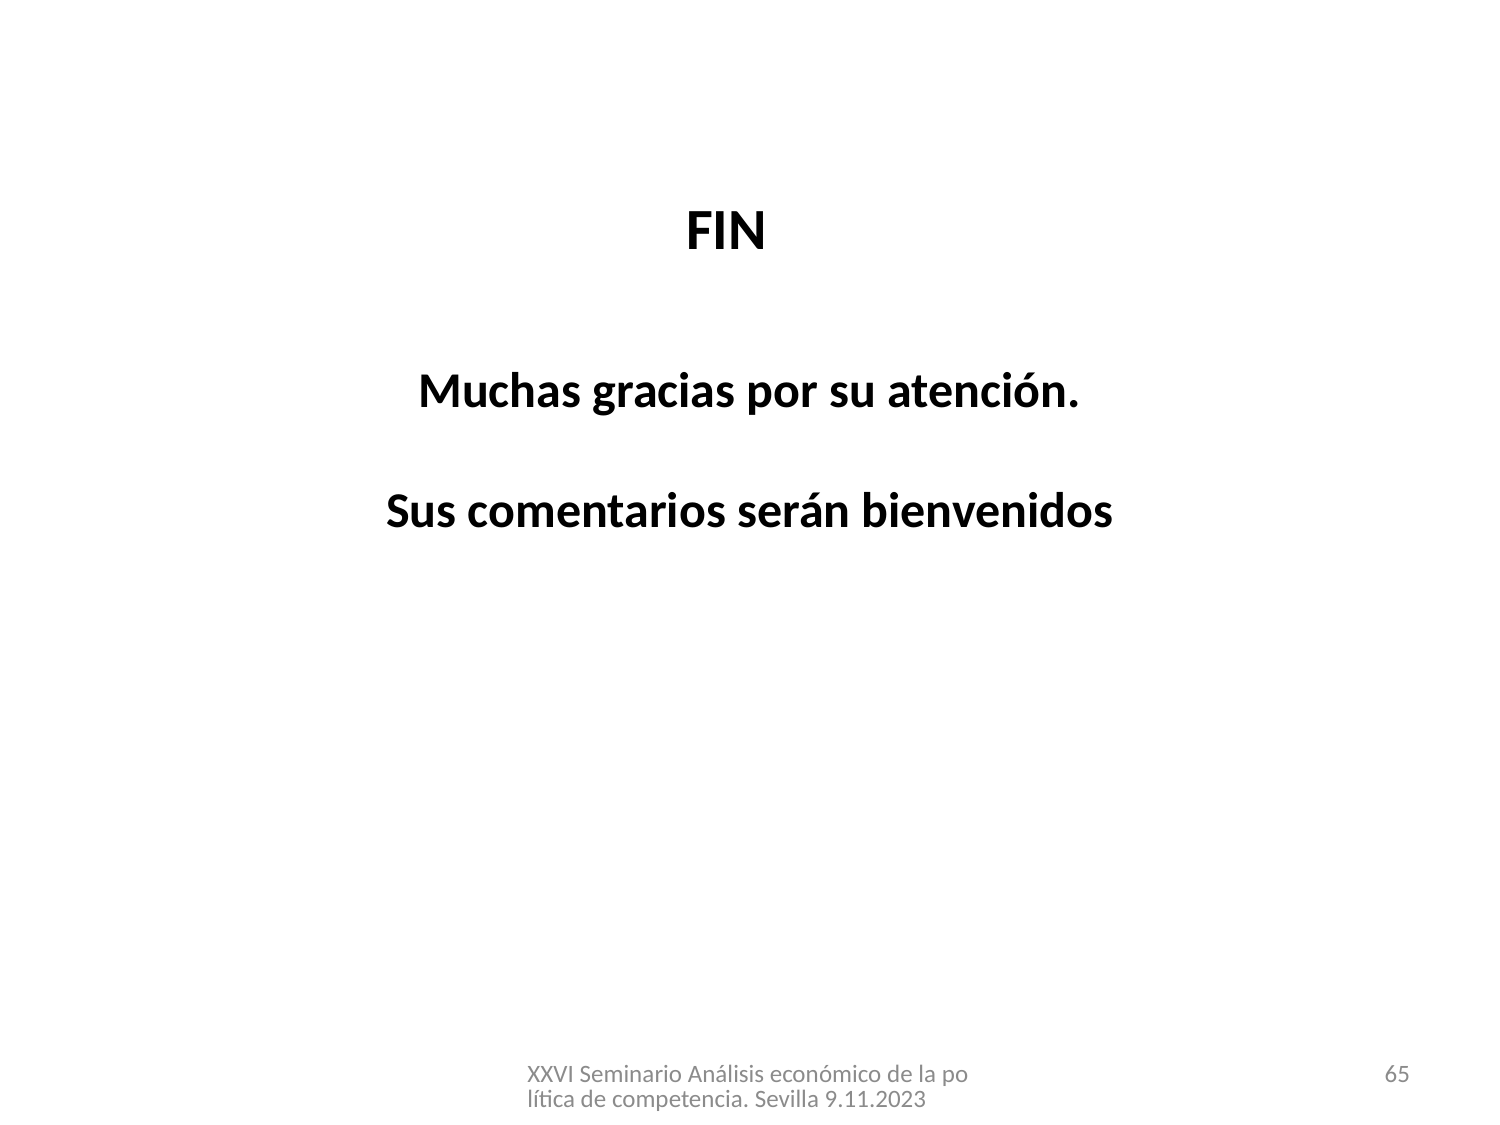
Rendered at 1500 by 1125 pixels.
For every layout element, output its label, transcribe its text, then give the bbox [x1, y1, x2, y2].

text_box Muchas gracias por su atención. Sus comentarios serán bienvenidos [126, 349, 1373, 545]
slide_number 65 [1074, 1042, 1425, 1103]
text_box FIN [182, 113, 1270, 269]
footer XXVI Seminario Análisis económico de la política de competencia. Sevilla 9.11.2023 [512, 1042, 988, 1103]
